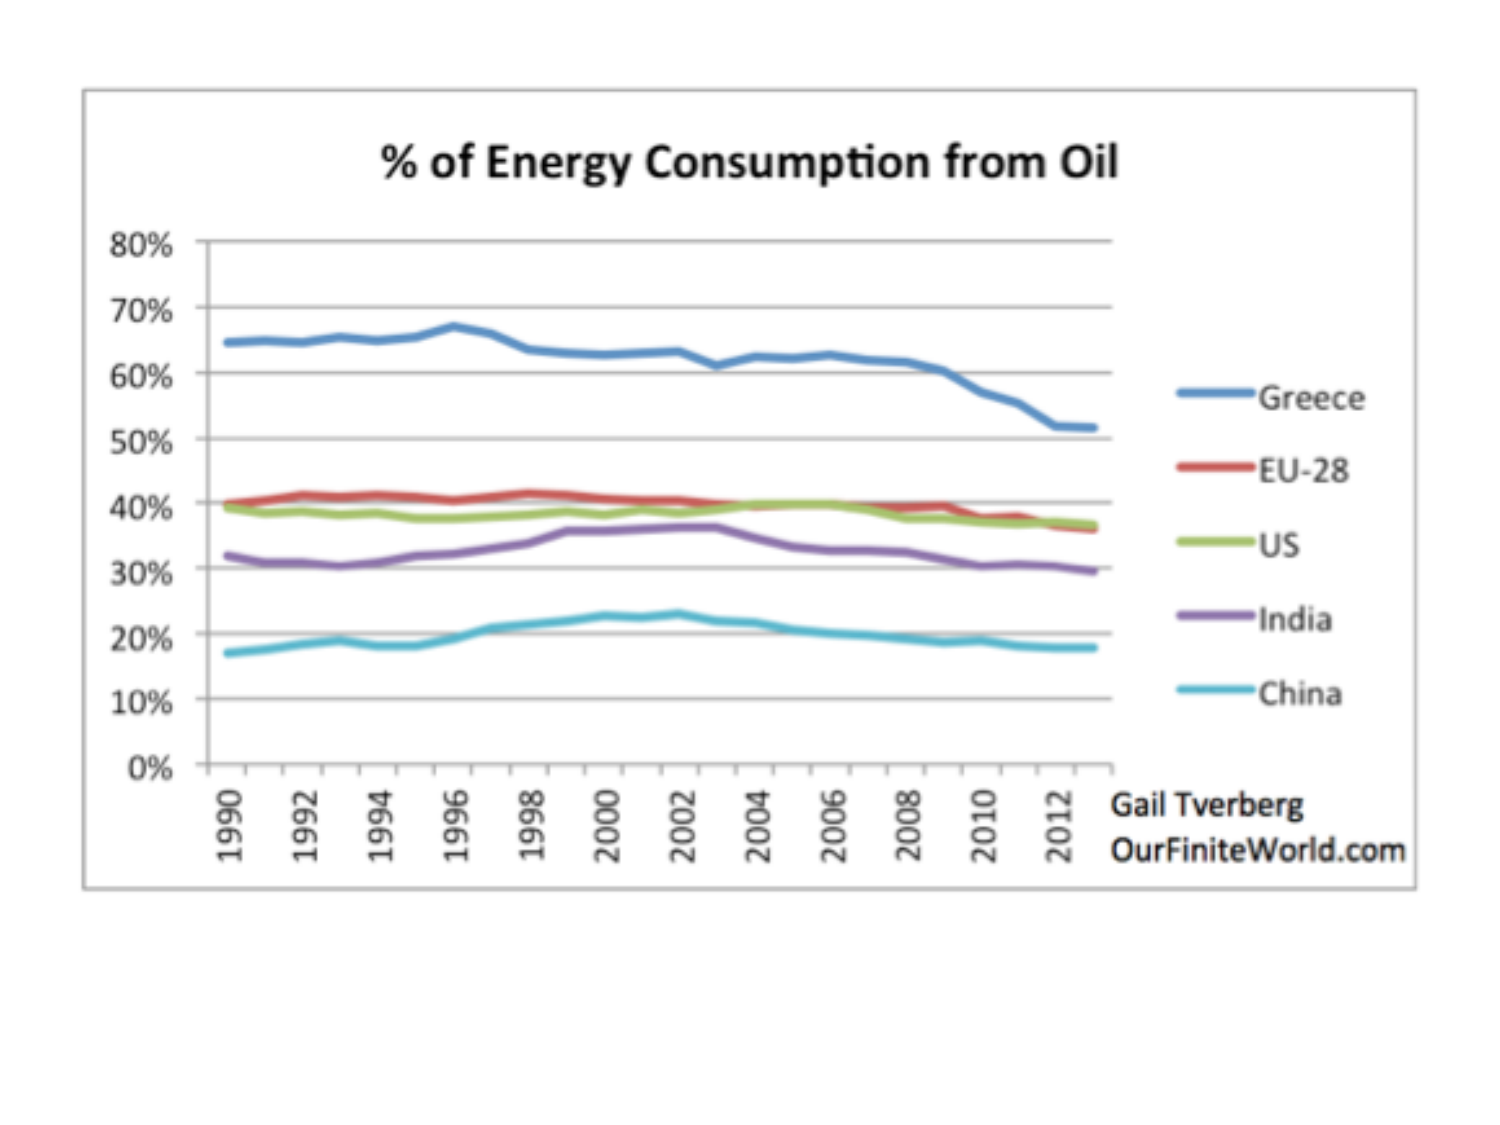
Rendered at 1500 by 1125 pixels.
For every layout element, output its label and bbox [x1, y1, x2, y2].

list [74, 76, 1426, 900]
